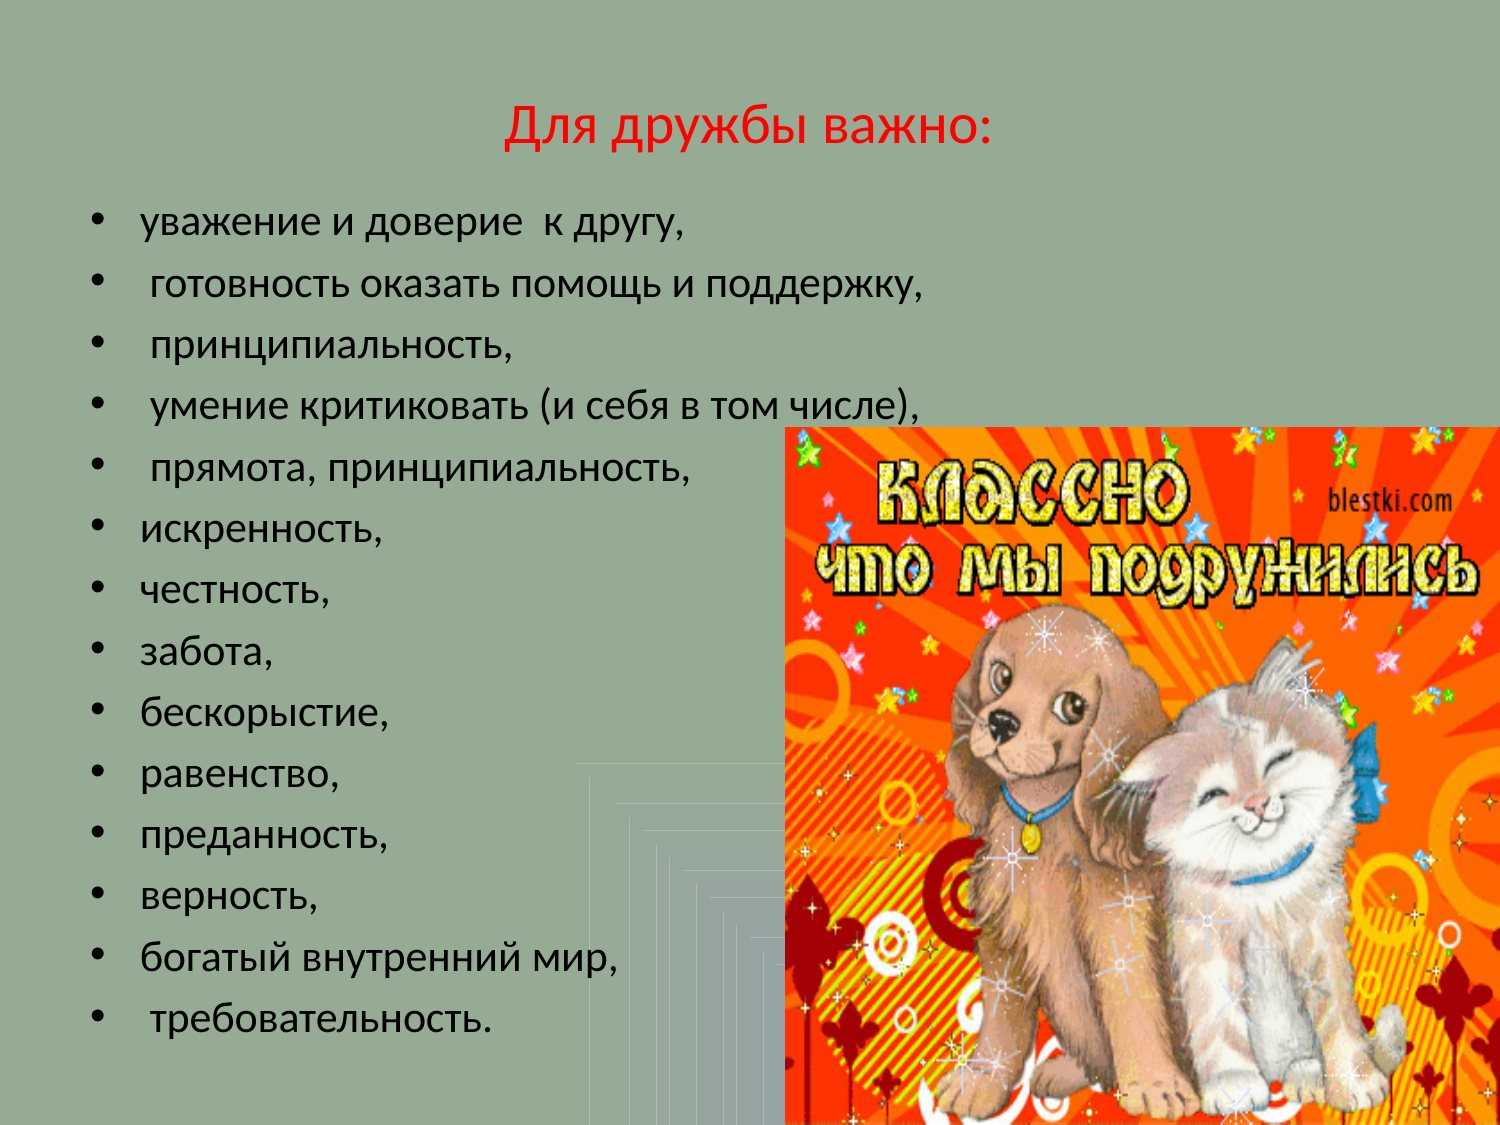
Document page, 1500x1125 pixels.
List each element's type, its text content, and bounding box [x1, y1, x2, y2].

title Для дружбы важно: [75, 78, 1425, 184]
picture [784, 426, 1500, 1125]
list уважение и доверие к другу, готовность оказать помощь и поддержку, принципиальность, умение критиковать (и себя в том числе), прямота, принципиальность, искренность, честность, забота, бескорыстие, равенство, преданность, верность, богатый внутренний мир, требовательность. [75, 184, 1425, 1059]
